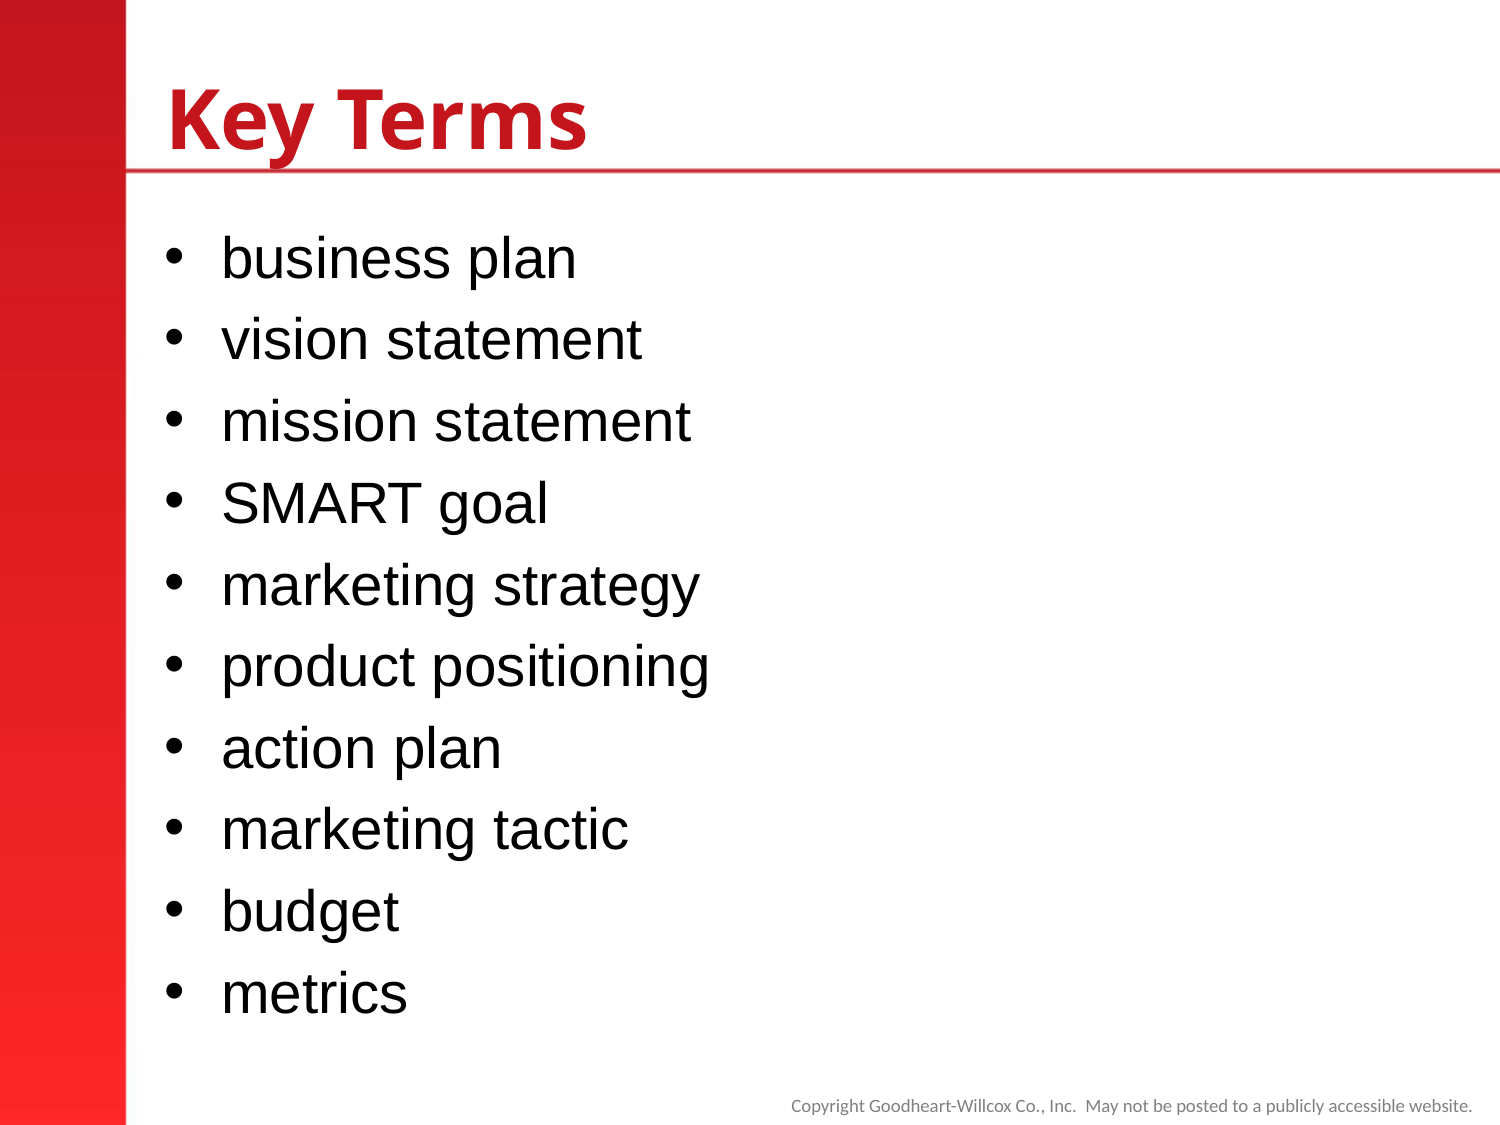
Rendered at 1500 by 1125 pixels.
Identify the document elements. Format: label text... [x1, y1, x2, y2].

title Key Terms [149, 48, 1463, 174]
picture [0, 0, 1500, 1125]
list business plan vision statement mission statement SMART goal marketing strategy product positioning action plan marketing tactic budget metrics [150, 212, 1463, 1063]
